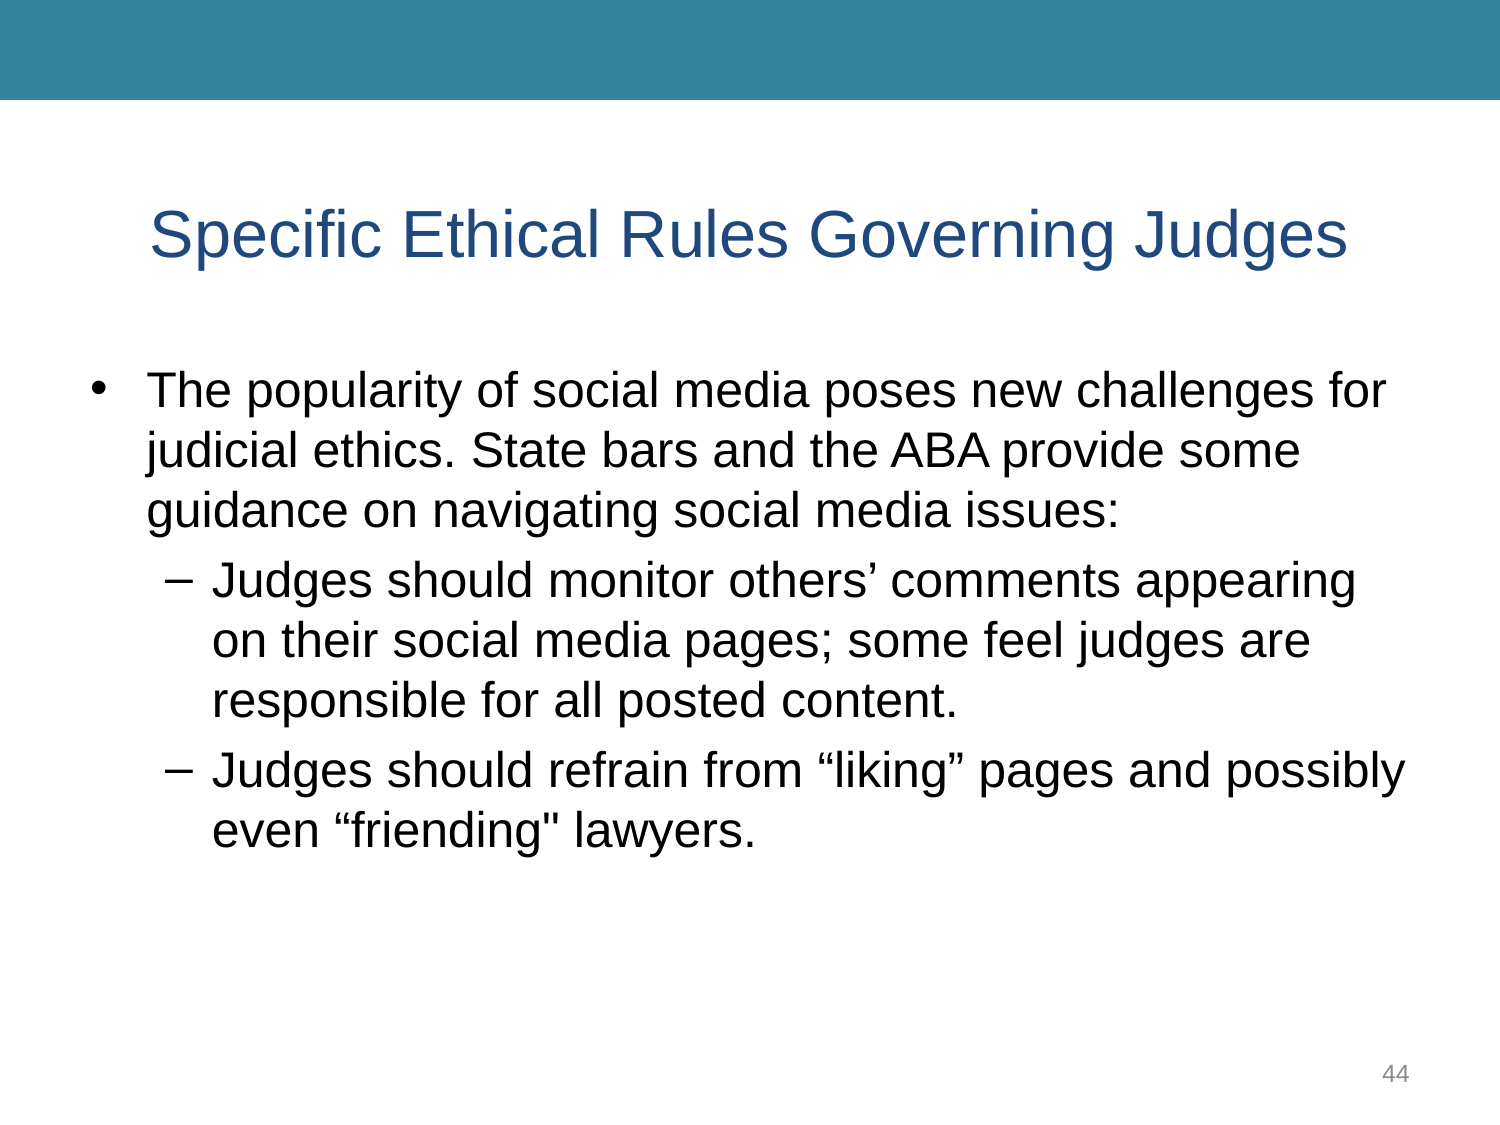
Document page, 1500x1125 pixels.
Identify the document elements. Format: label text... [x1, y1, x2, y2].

list The popularity of social media poses new challenges for judicial ethics. State bars and the ABA provide some guidance on navigating social media issues: Judges should monitor others’ comments appearing on their social media pages; some feel judges are responsible for all posted content. Judges should refrain from “liking” pages and possibly even “friending" lawyers. [75, 350, 1425, 1005]
title Specific Ethical Rules Governing Judges [75, 137, 1425, 325]
slide_number 44 [1350, 1042, 1425, 1103]
